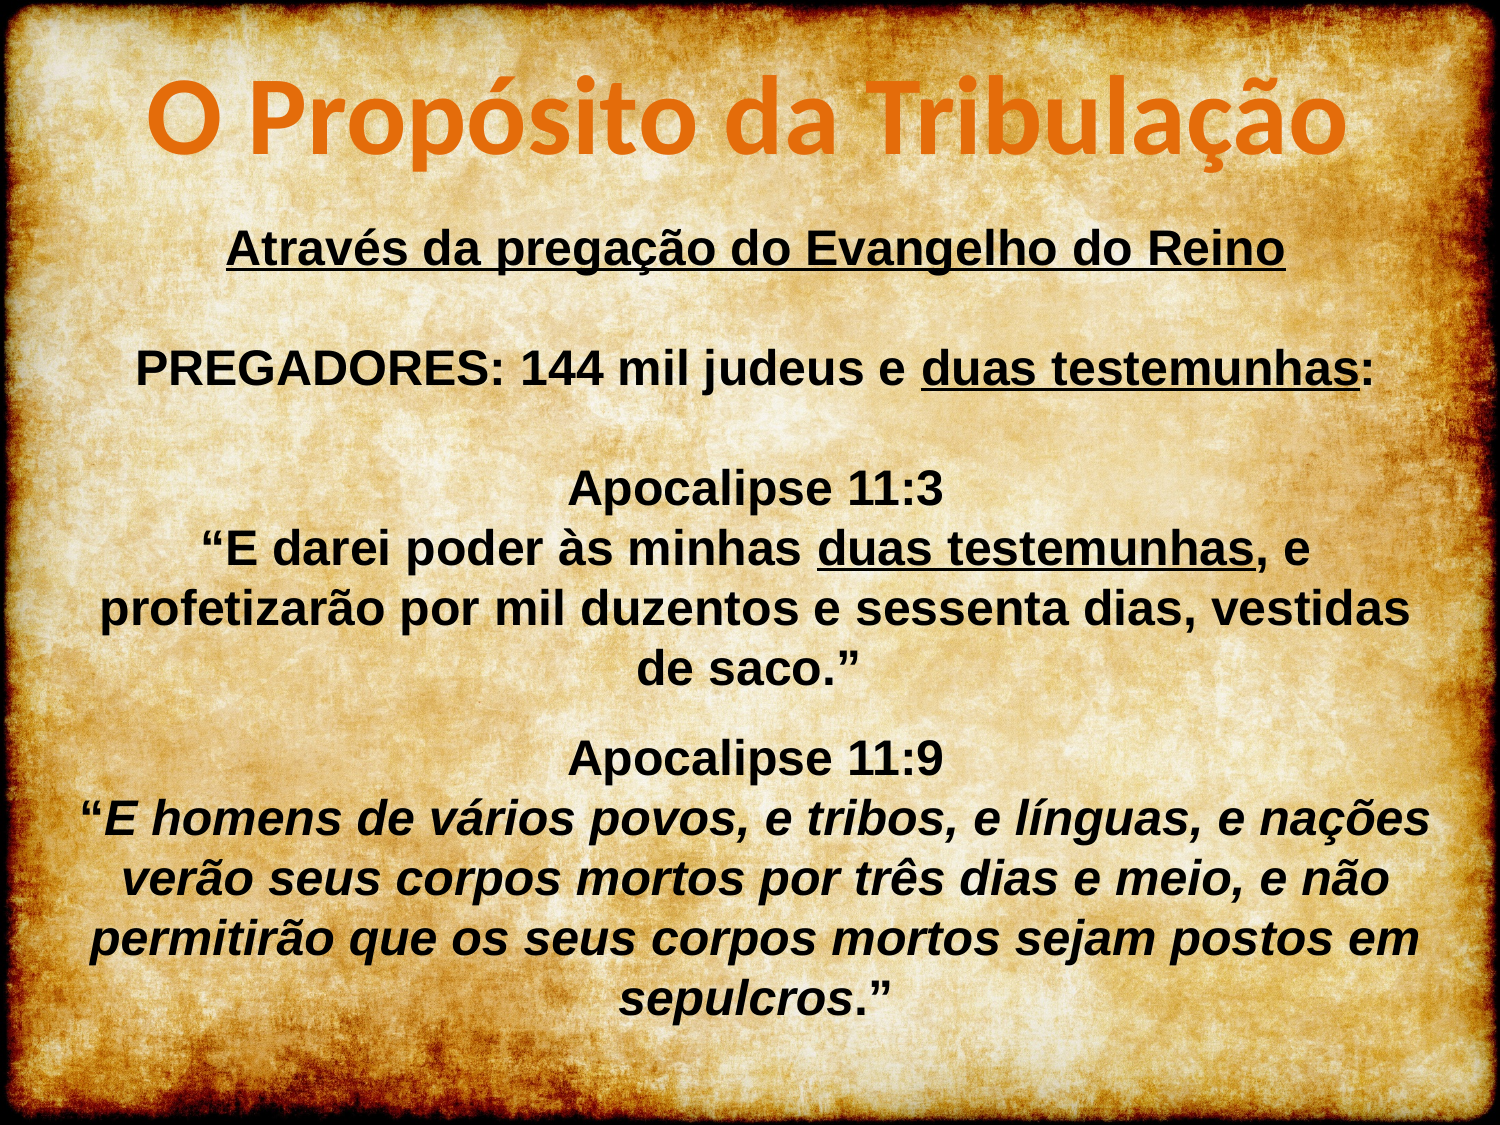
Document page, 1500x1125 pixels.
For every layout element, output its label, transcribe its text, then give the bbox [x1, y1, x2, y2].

list Através da pregação do Evangelho do Reino PREGADORES: 144 mil judeus e duas testemunhas: Apocalipse 11:3 “E darei poder às minhas duas testemunhas, e profetizarão por mil duzentos e sessenta dias, vestidas de saco.” Apocalipse 11:9 “E homens de vários povos, e tribos, e línguas, e nações verão seus corpos mortos por três dias e meio, e não permitirão que os seus corpos mortos sejam postos em sepulcros.” [53, 208, 1459, 951]
picture [0, 0, 1500, 1125]
text_box O Propósito da Tribulação [131, 34, 1365, 185]
